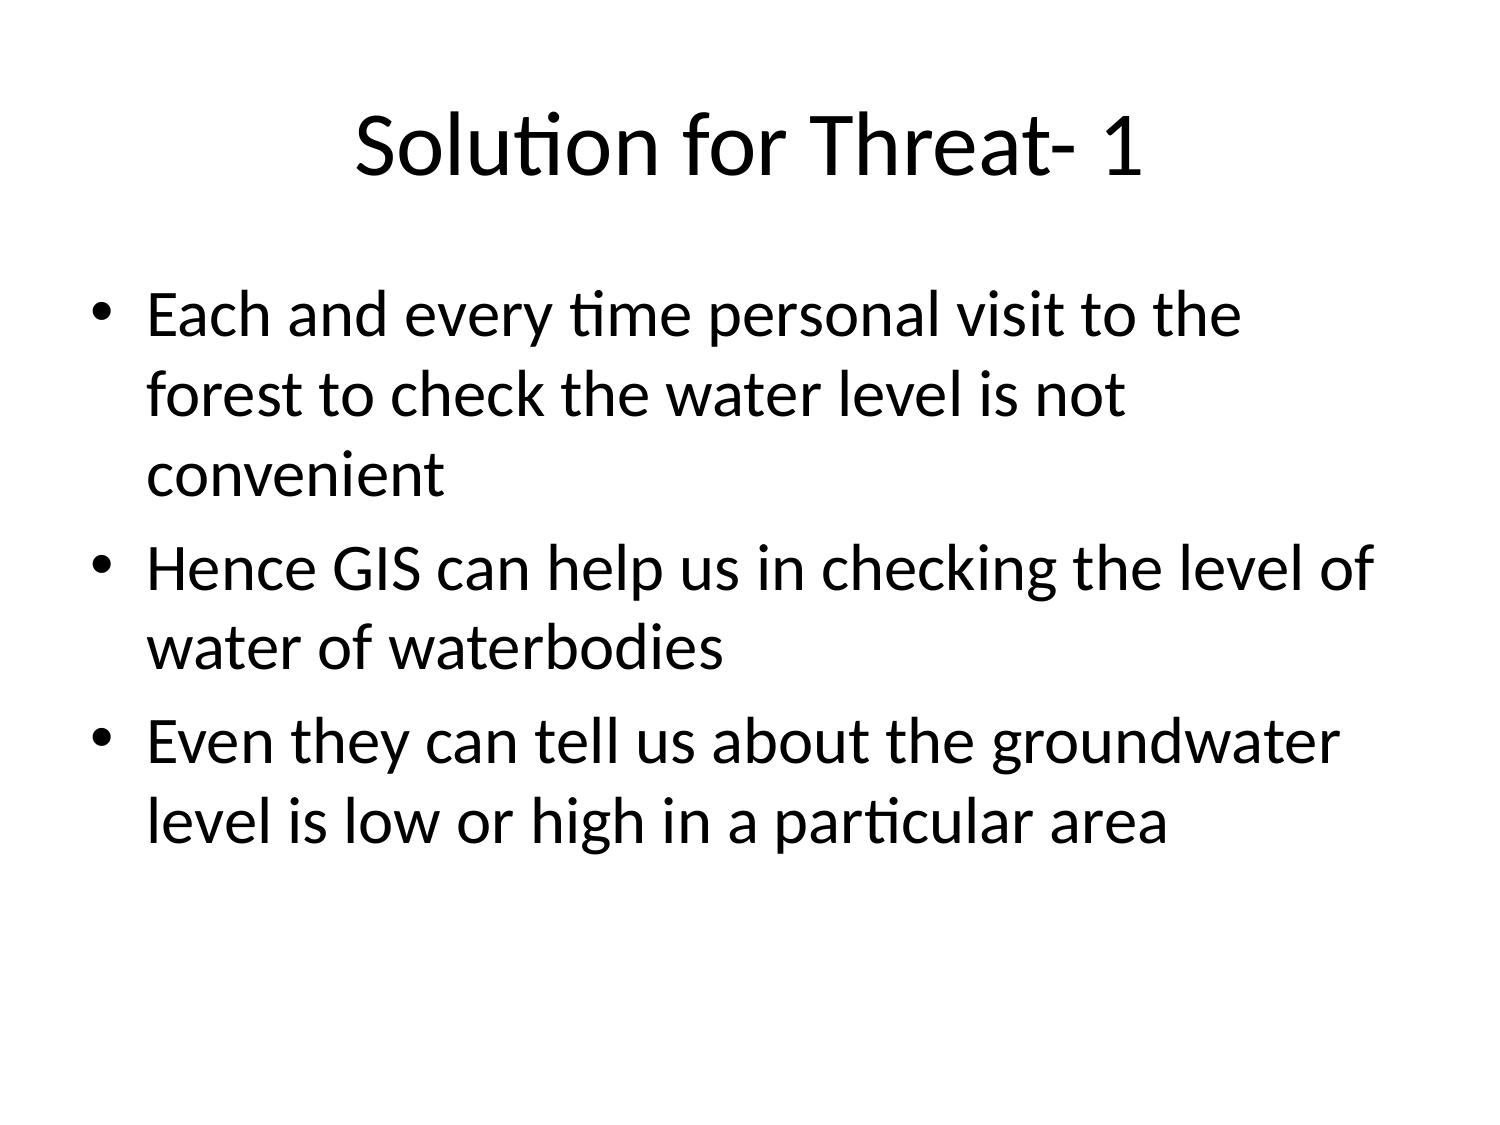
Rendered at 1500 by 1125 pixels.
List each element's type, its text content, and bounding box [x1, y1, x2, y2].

title Solution for Threat- 1 [75, 45, 1425, 233]
list Each and every time personal visit to the forest to check the water level is not convenient Hence GIS can help us in checking the level of water of waterbodies Even they can tell us about the groundwater level is low or high in a particular area [75, 262, 1425, 1005]
